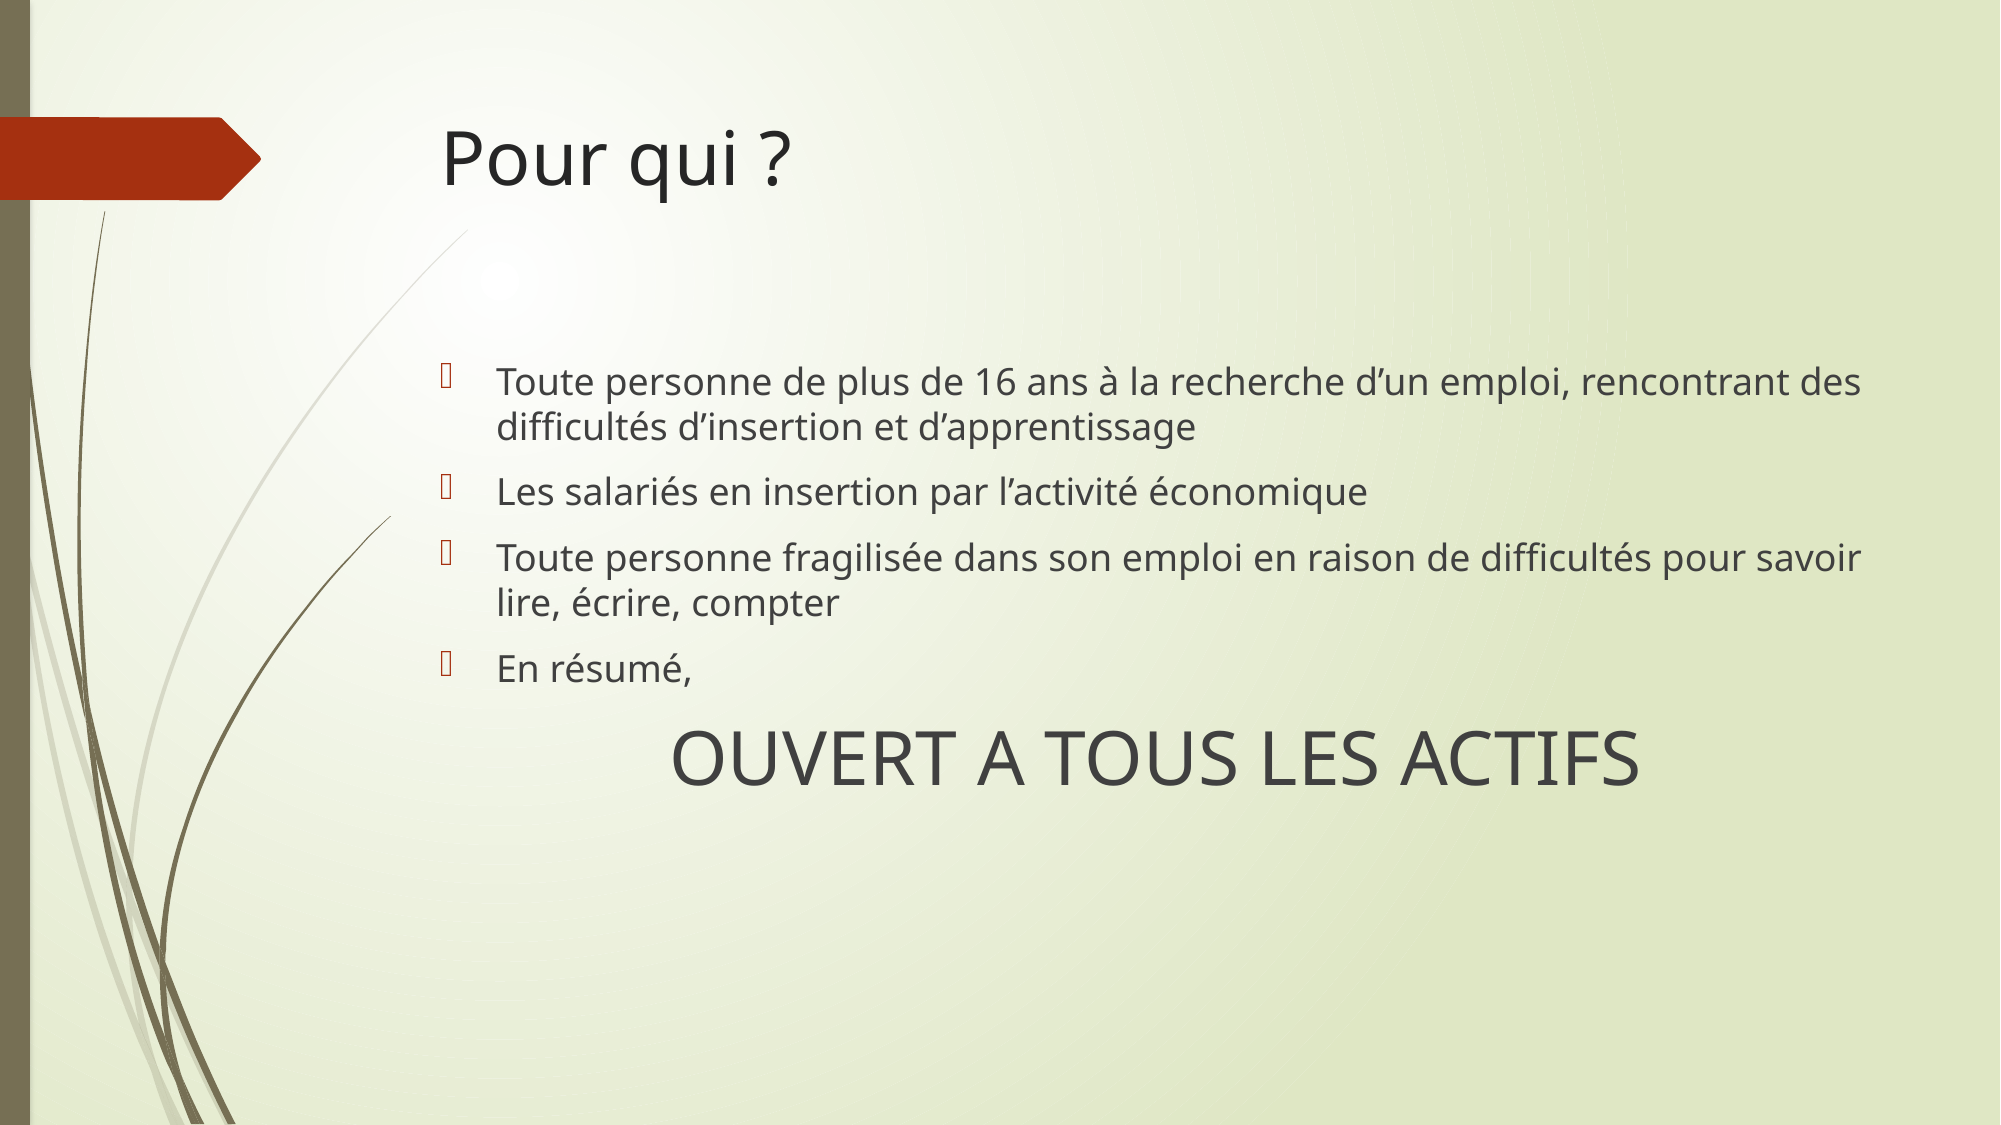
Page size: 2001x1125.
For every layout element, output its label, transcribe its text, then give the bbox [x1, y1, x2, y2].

list Toute personne de plus de 16 ans à la recherche d’un emploi, rencontrant des difficultés d’insertion et d’apprentissage Les salariés en insertion par l’activité économique Toute personne fragilisée dans son emploi en raison de difficultés pour savoir lire, écrire, compter En résumé, OUVERT A TOUS LES ACTIFS [424, 350, 1888, 970]
title Pour qui ? [425, 102, 1888, 313]
